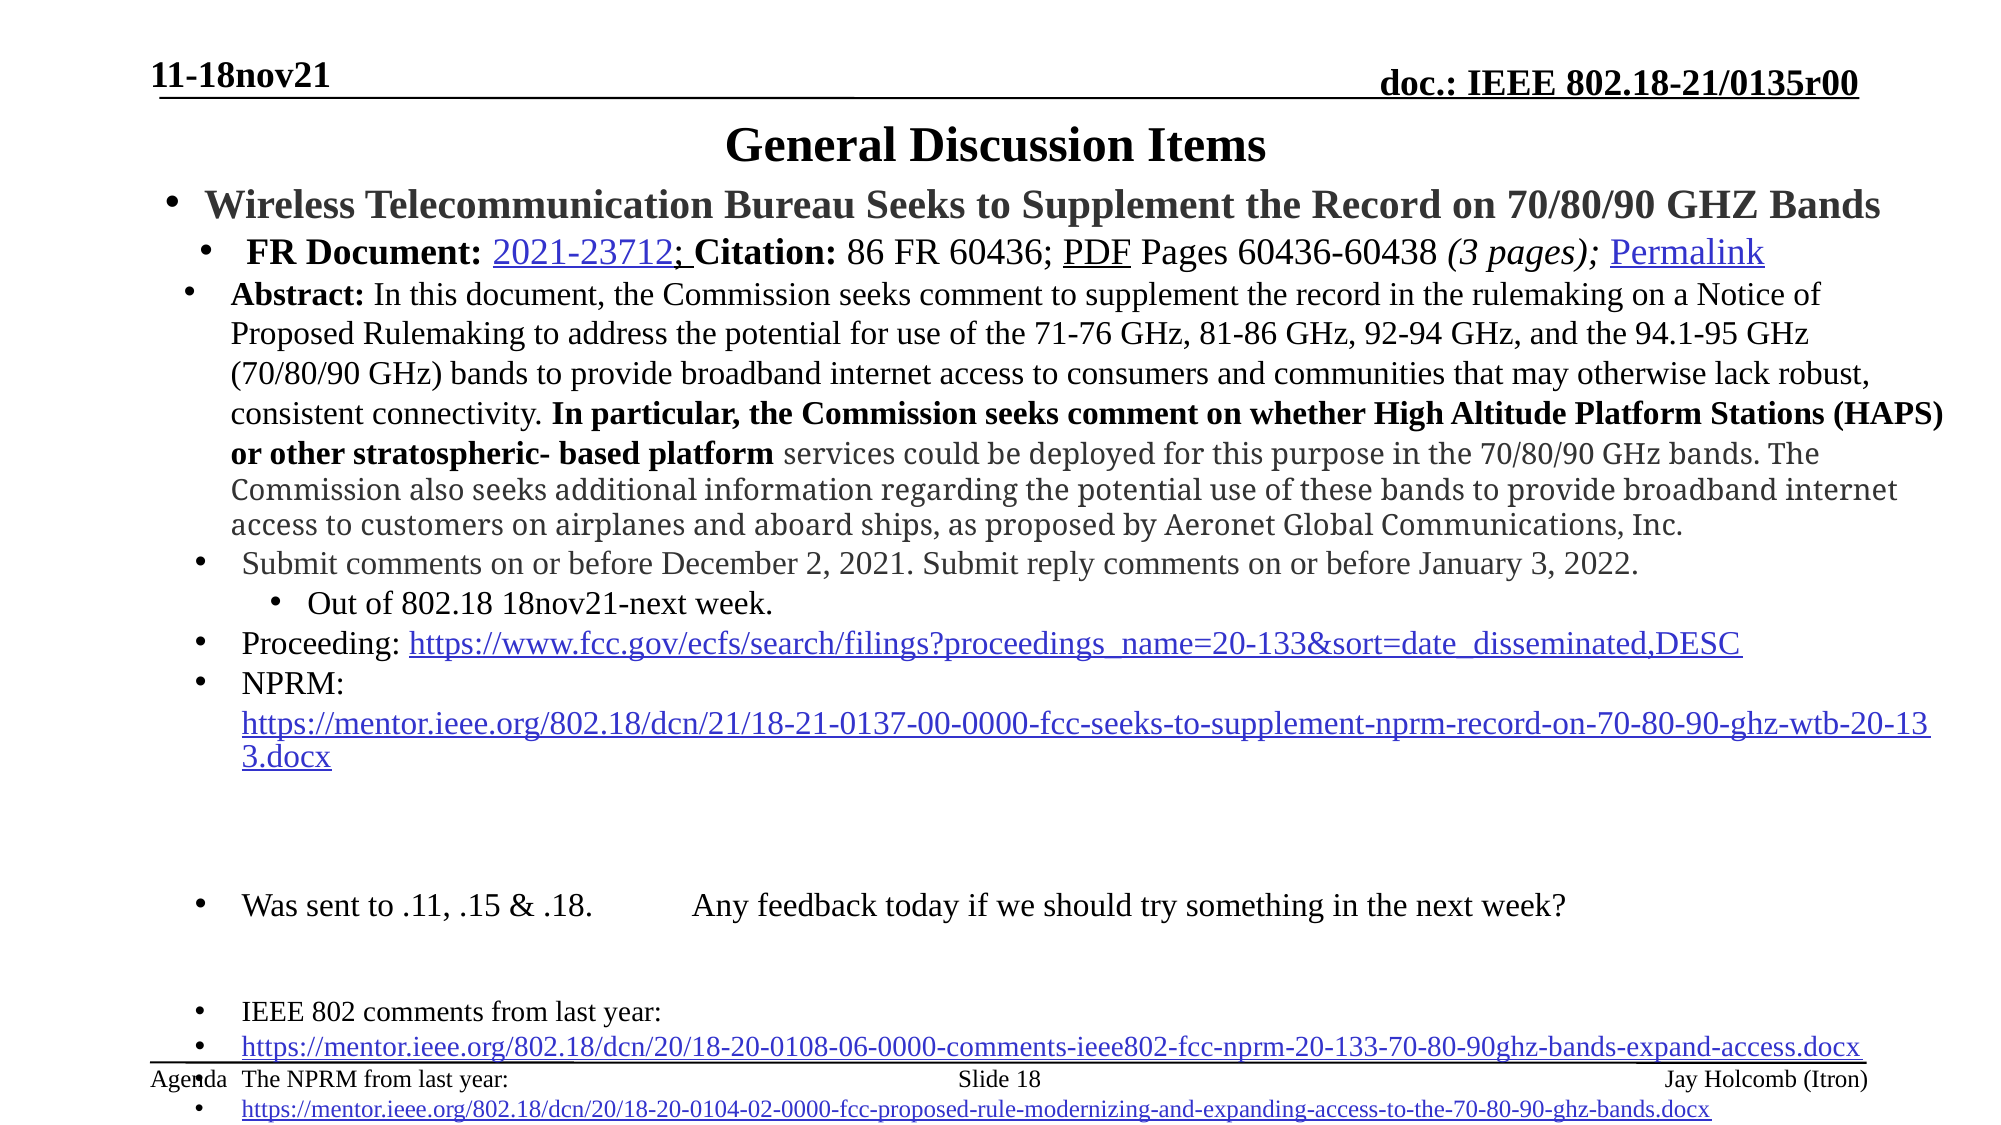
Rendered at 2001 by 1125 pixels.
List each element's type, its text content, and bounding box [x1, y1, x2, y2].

title General Discussion Items [364, 103, 1640, 168]
list Wireless Telecommunication Bureau Seeks to Supplement the Record on 70/80/90 GHZ Bands FR Document: 2021-23712; Citation: 86 FR 60436; PDF Pages 60436-60438 (3 pages); Permalink Abstract: In this document, the Commission seeks comment to supplement the record in the rulemaking on a Notice of Proposed Rulemaking to address the potential for use of the 71-76 GHz, 81-86 GHz, 92-94 GHz, and the 94.1-95 GHz (70/80/90 GHz) bands to provide broadband internet access to consumers and communities that may otherwise lack robust, consistent connectivity. In particular, the Commission seeks comment on whether High Altitude Platform Stations (HAPS) or other stratospheric- based platform services could be deployed for this purpose in the 70/80/90 GHz bands. The Commission also seeks additional information regarding the potential use of these bands to provide broadband internet access to customers on airplanes and aboard ships, as proposed by Aeronet Global Communications, Inc. Submit comments on or before December 2, 2021. Submit reply comments on or before January 3, 2022. Out of 802.18 18nov21-next week. Proceeding: https://www.fcc.gov/ecfs/search/filings?proceedings_name=20-133&sort=date_disseminated,DESC NPRM: https://mentor.ieee.org/802.18/dcn/21/18-21-0137-00-0000-fcc-seeks-to-supplement-nprm-record-on-70-80-90-ghz-wtb-20-133.docx Was sent to .11, .15 & .18. Any feedback today if we should try something in the next week? IEEE 802 comments from last year: https://mentor.ieee.org/802.18/dcn/20/18-20-0108-06-0000-comments-ieee802-fcc-nprm-20-133-70-80-90ghz-bands-expand-access.docx The NPRM from last year: https://mentor.ieee.org/802.18/dcn/20/18-20-0104-02-0000-fcc-proposed-rule-modernizing-and-expanding-access-to-the-70-80-90-ghz-bands.docx A members input on NPRM from last year. https://mentor.ieee.org/802.18/dcn/20/18-20-0105-01-0000-introduction-to-fcc-20-76-a1-modernizing-and-expanding-access-to-the-70-80-90-ghz-bands.pptx [149, 168, 1963, 1068]
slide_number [149, 49, 651, 95]
footer Jay Holcomb (Itron) [1171, 1061, 1869, 1093]
slide_number Slide 18 [933, 1061, 1067, 1123]
